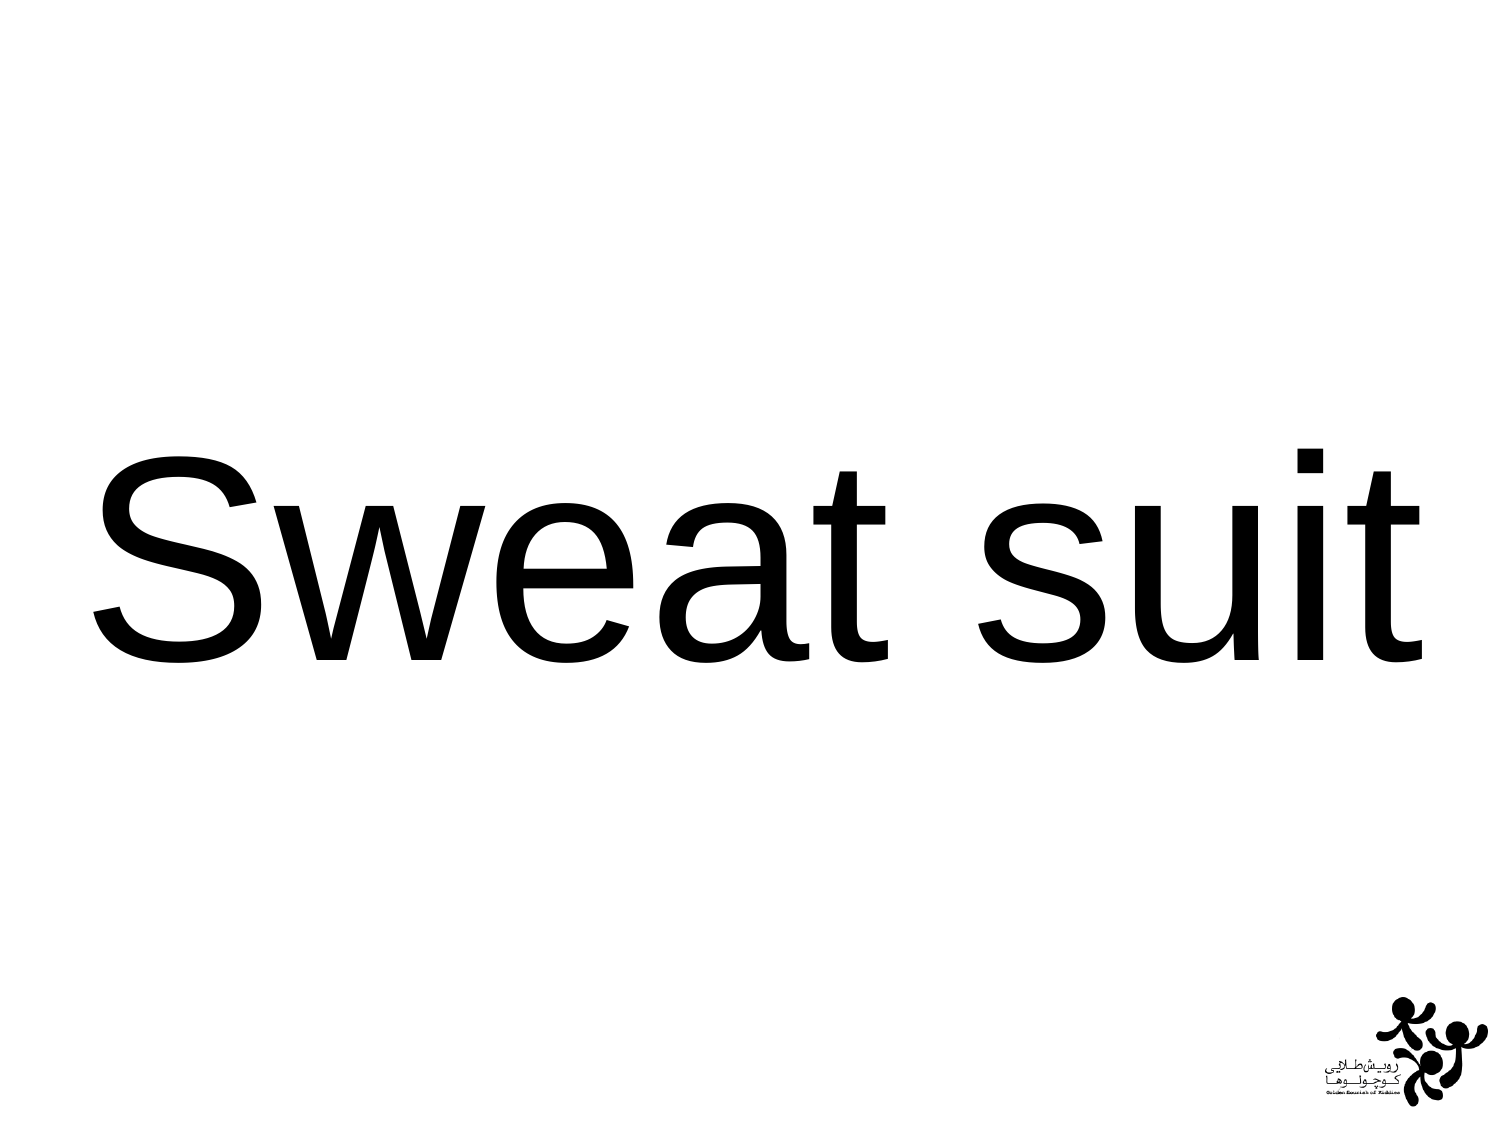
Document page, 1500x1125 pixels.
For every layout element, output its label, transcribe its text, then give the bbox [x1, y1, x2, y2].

text_box Sweat suit [64, 361, 1441, 727]
picture [1325, 997, 1488, 1113]
